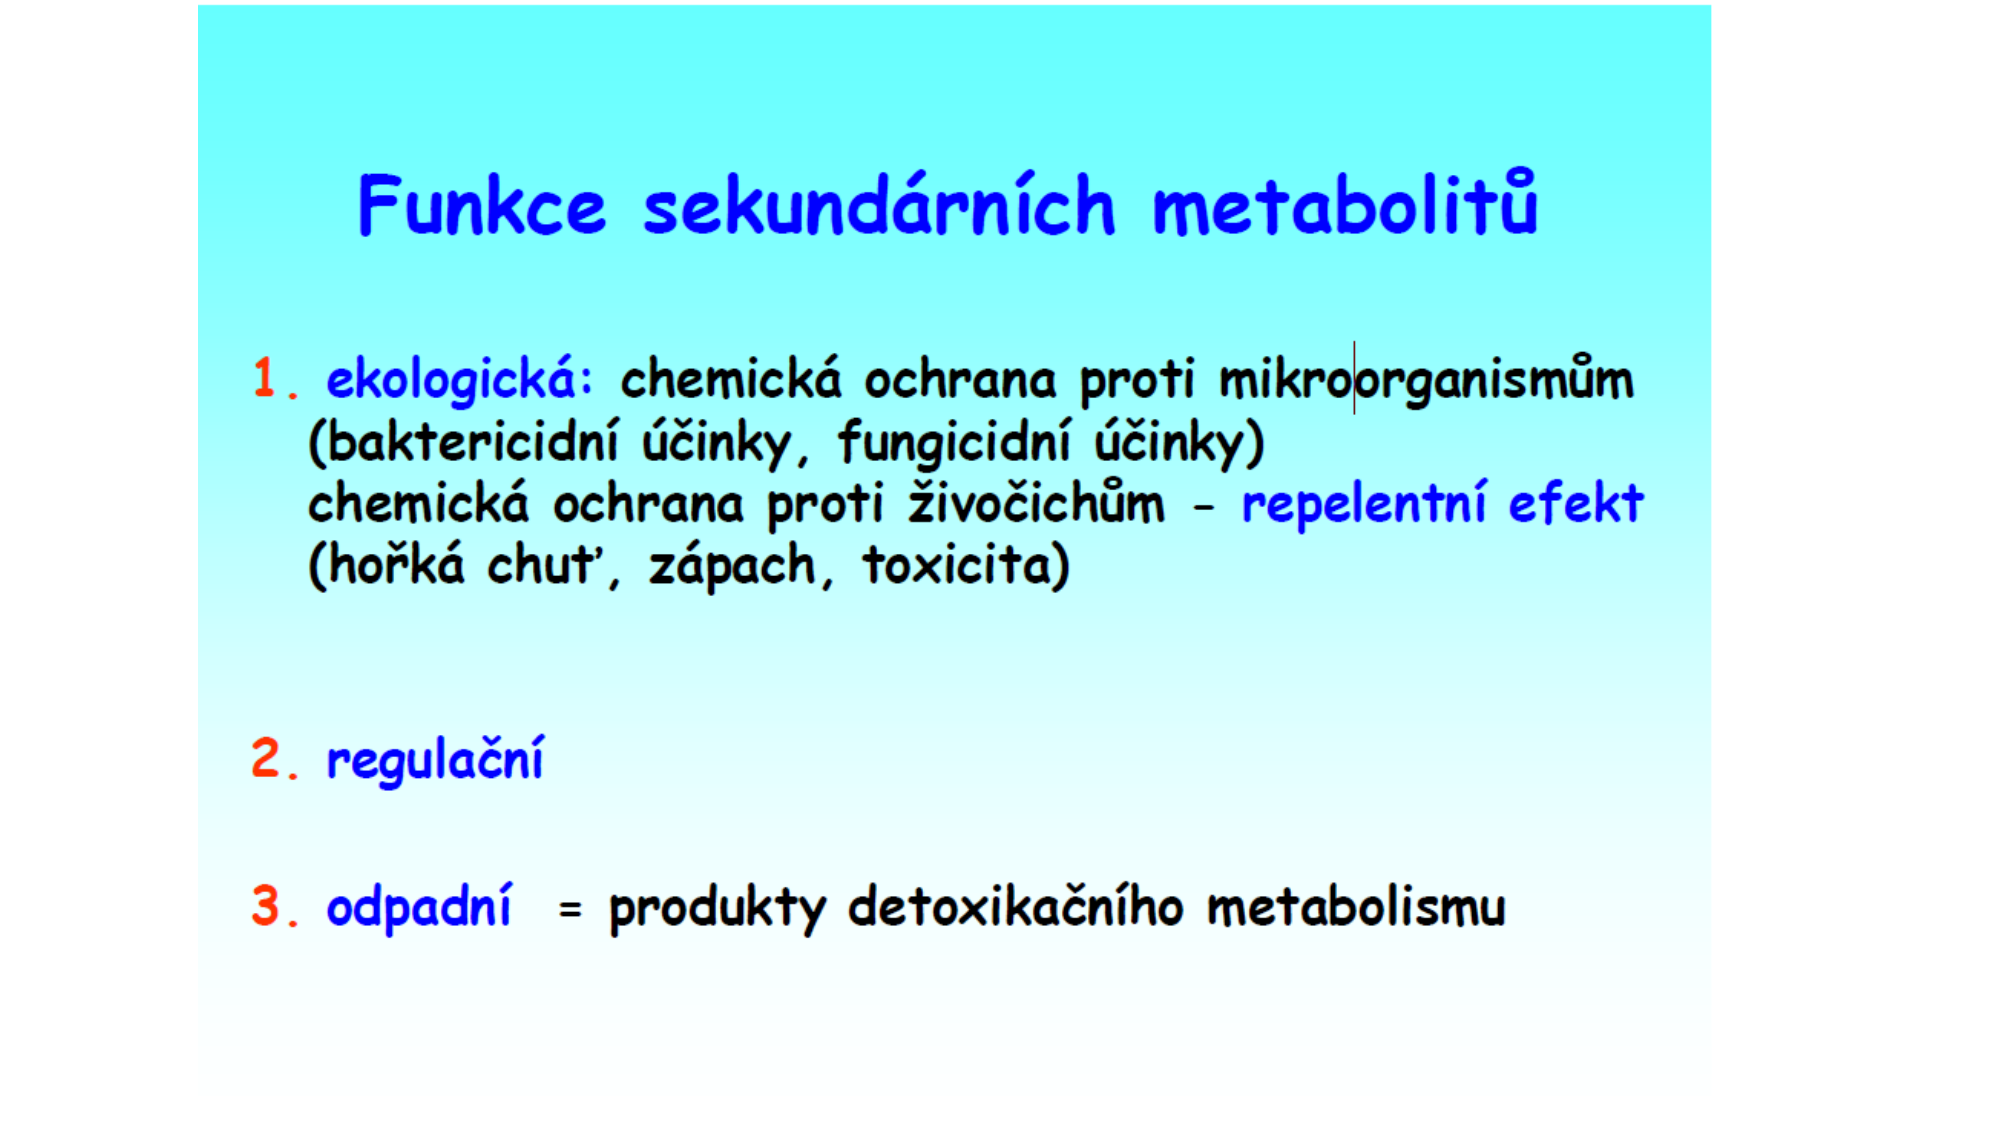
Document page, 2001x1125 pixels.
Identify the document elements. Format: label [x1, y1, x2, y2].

list [197, 0, 1712, 1096]
